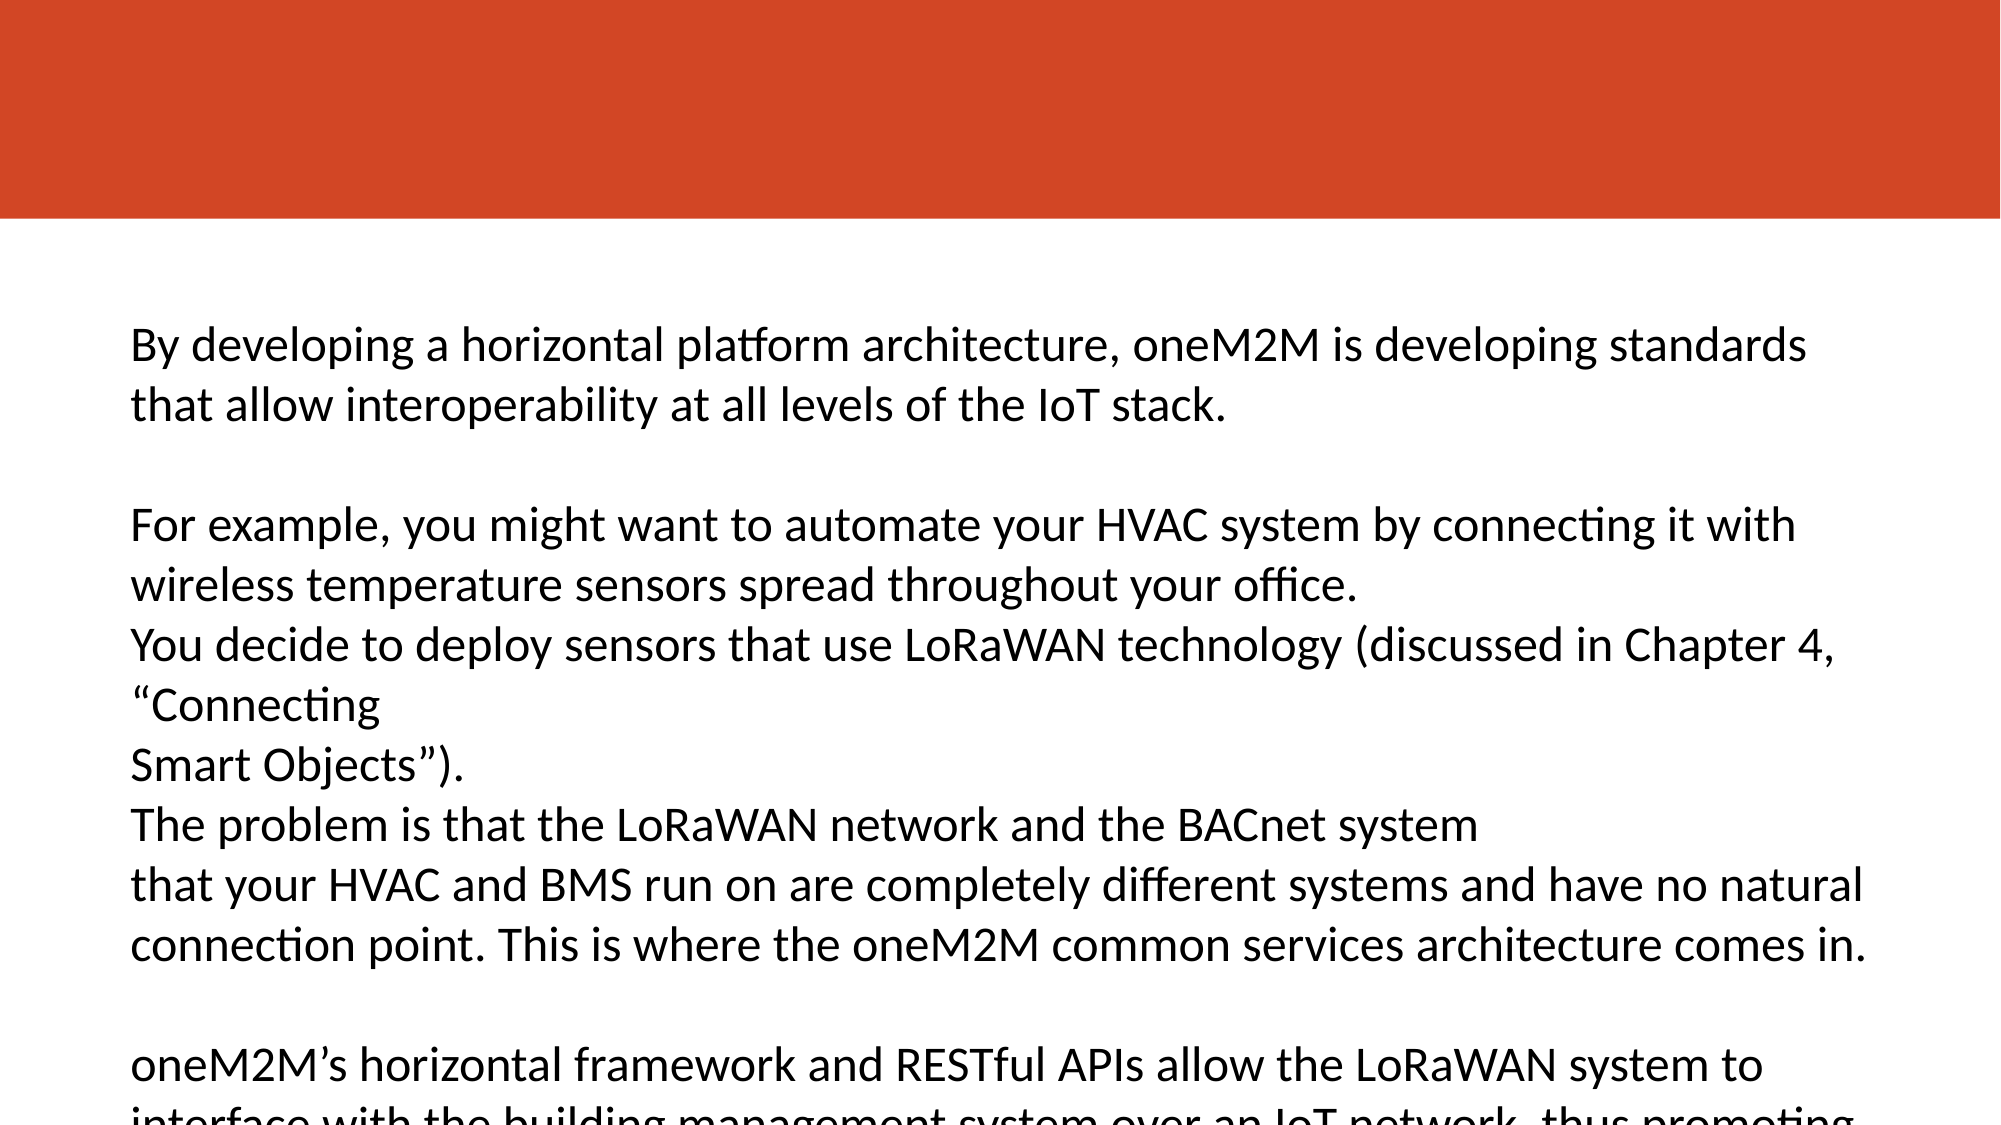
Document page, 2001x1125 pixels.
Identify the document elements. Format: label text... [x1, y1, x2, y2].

list By developing a horizontal platform architecture, oneM2M is developing standards that allow interoperability at all levels of the IoT stack. For example, you might want to automate your HVAC system by connecting it with wireless temperature sensors spread throughout your office. You decide to deploy sensors that use LoRaWAN technology (discussed in Chapter 4, “Connecting Smart Objects”). The problem is that the LoRaWAN network and the BACnet system that your HVAC and BMS run on are completely different systems and have no natural connection point. This is where the oneM2M common services architecture comes in. oneM2M’s horizontal framework and RESTful APIs allow the LoRaWAN system to interface with the building management system over an IoT network, thus promoting end-toend IoT communications in a consistent way, no matter how heterogeneous the networks [130, 311, 1900, 1125]
